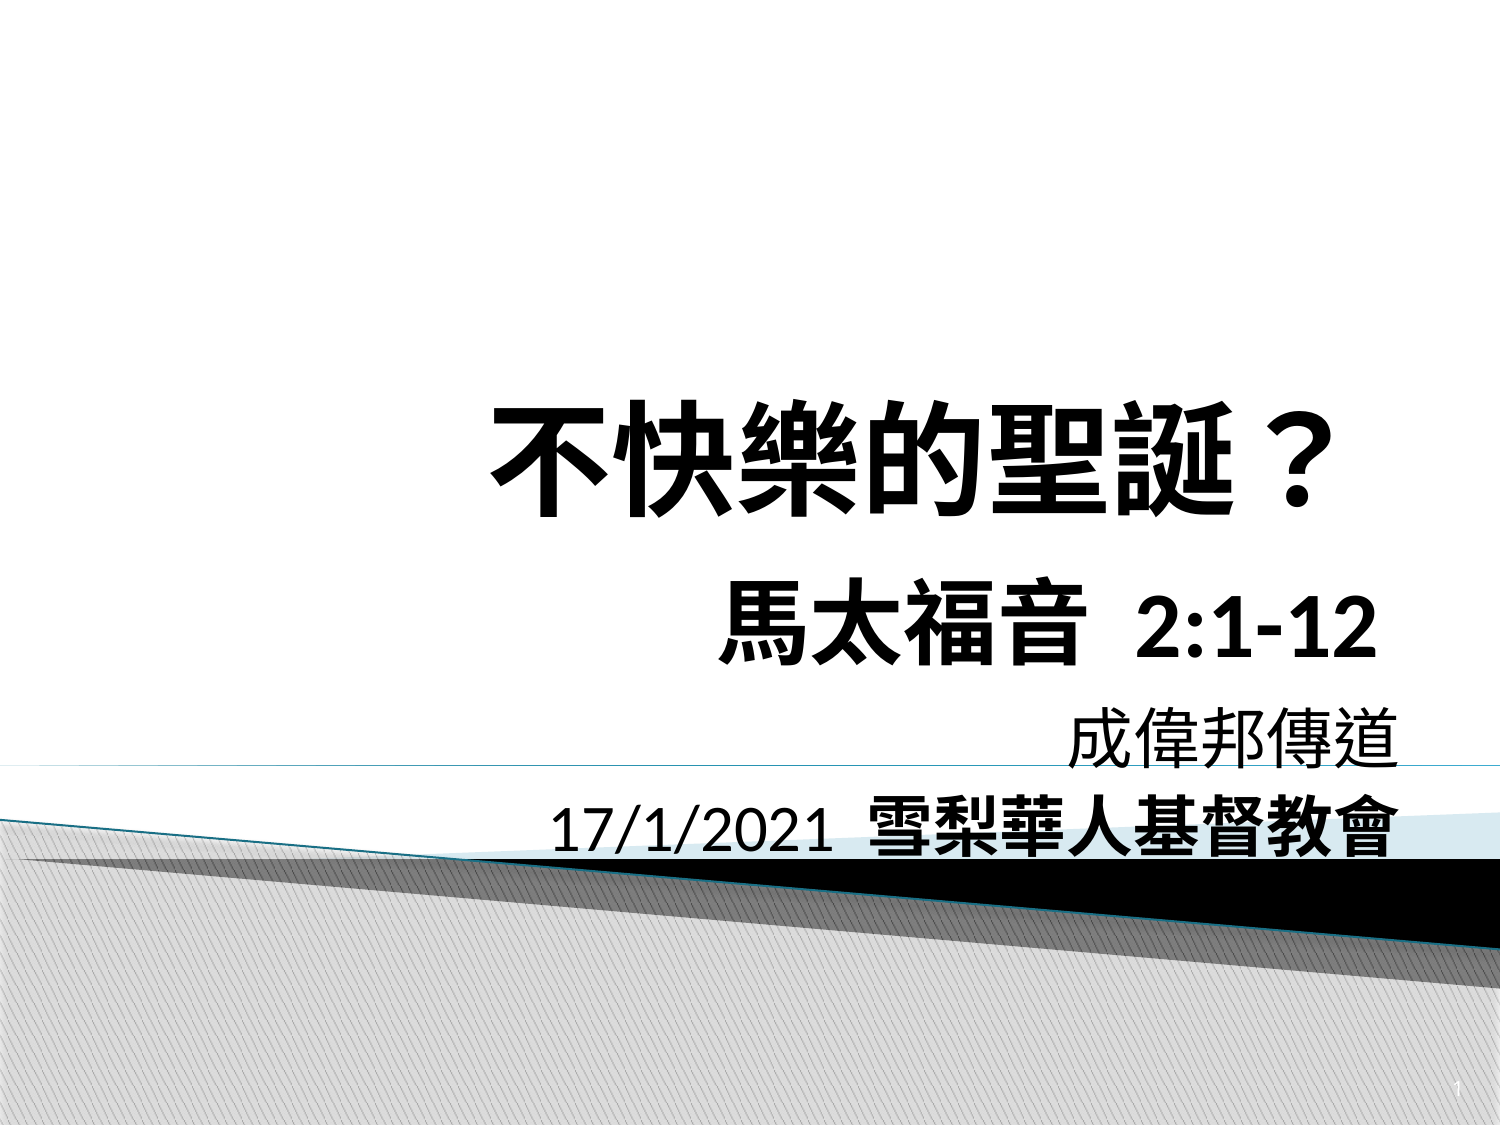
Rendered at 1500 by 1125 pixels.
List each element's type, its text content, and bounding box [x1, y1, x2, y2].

text_box 馬太福音 2:1-12 [407, 556, 1394, 684]
subtitle 成偉邦傳道 17/1/2021 雪梨華人基督教會 [162, 621, 1419, 882]
title 不快樂的聖誕？ [52, 125, 1376, 539]
picture [5, 859, 162, 872]
picture [279, 882, 1500, 989]
slide_number 1 [1418, 1051, 1479, 1112]
